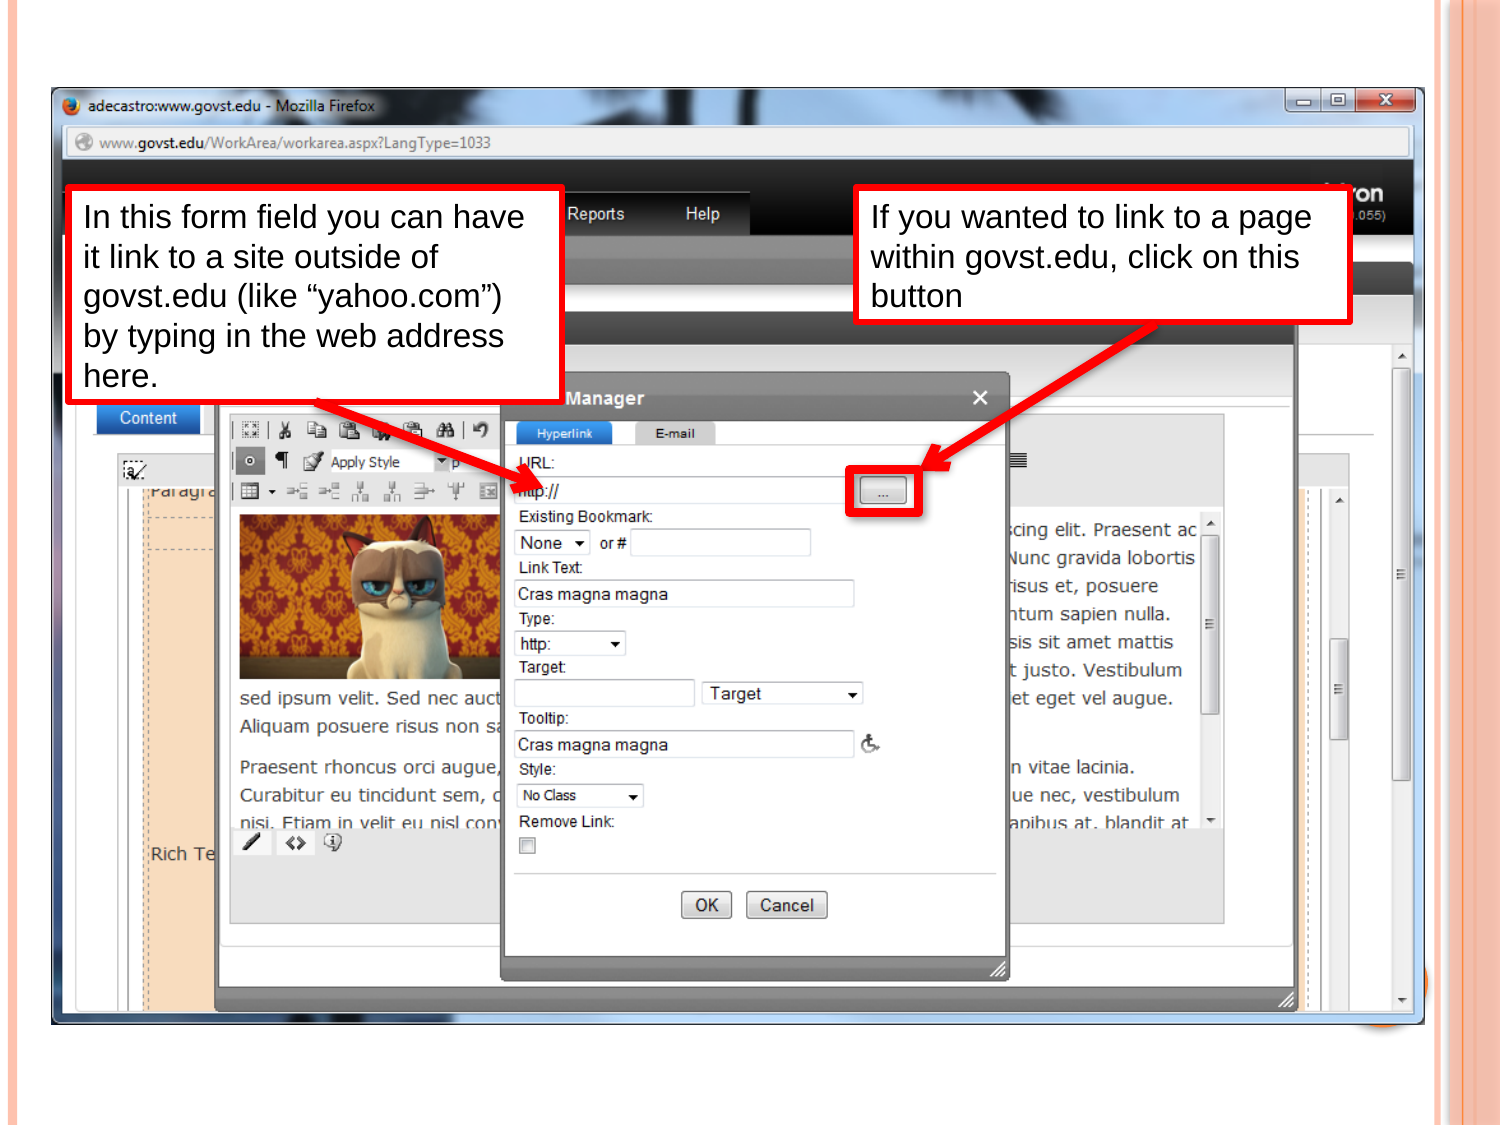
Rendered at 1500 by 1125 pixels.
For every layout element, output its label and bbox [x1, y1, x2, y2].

picture [50, 86, 1426, 1026]
text_box [917, 323, 1157, 472]
text_box [314, 403, 544, 488]
